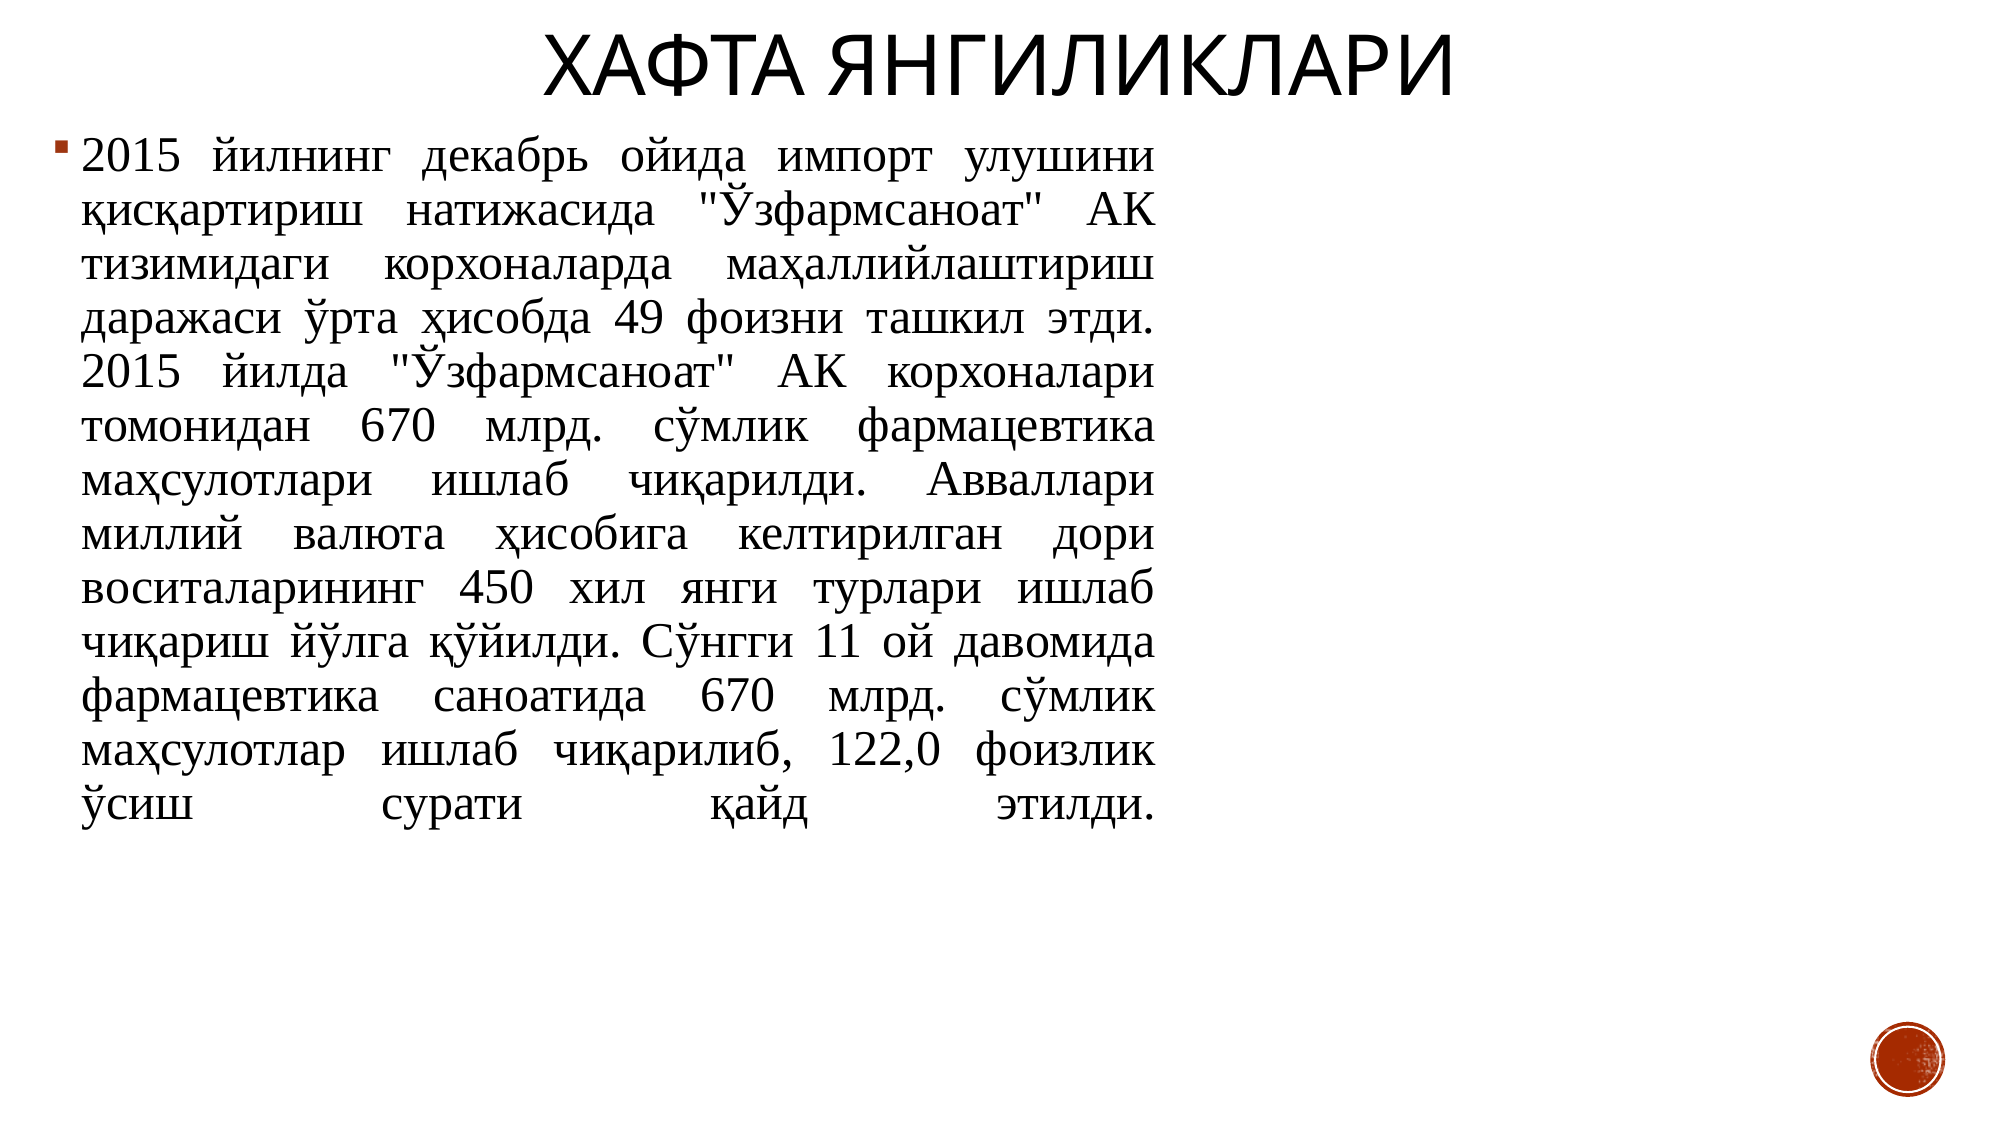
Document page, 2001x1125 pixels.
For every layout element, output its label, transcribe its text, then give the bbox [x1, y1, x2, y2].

list 2015 йилнинг декабрь ойида импорт улушини қисқартириш натижасида "Ўзфармсаноат" АК тизимидаги корхоналарда маҳаллийлаштириш даражаси ўрта ҳисобда 49 фоизни ташкил этди. 2015 йилда "Ўзфармсаноат" АК корхоналари томонидан 670 млрд. сўмлик фармацевтика маҳсулотлари ишлаб чиқарилди. Авваллари миллий валюта ҳисобига келтирилган дори воситаларининг 450 хил янги турлари ишлаб чиқариш йўлга қўйилди. Сўнгги 11 ой давомида фармацевтика саноатида 670 млрд. сўмлик маҳсулотлар ишлаб чиқарилиб, 122,0 фоизлик ўсиш сурати қайд этилди. [36, 121, 1172, 1100]
title Хафта янгиликлари [175, 14, 1826, 122]
